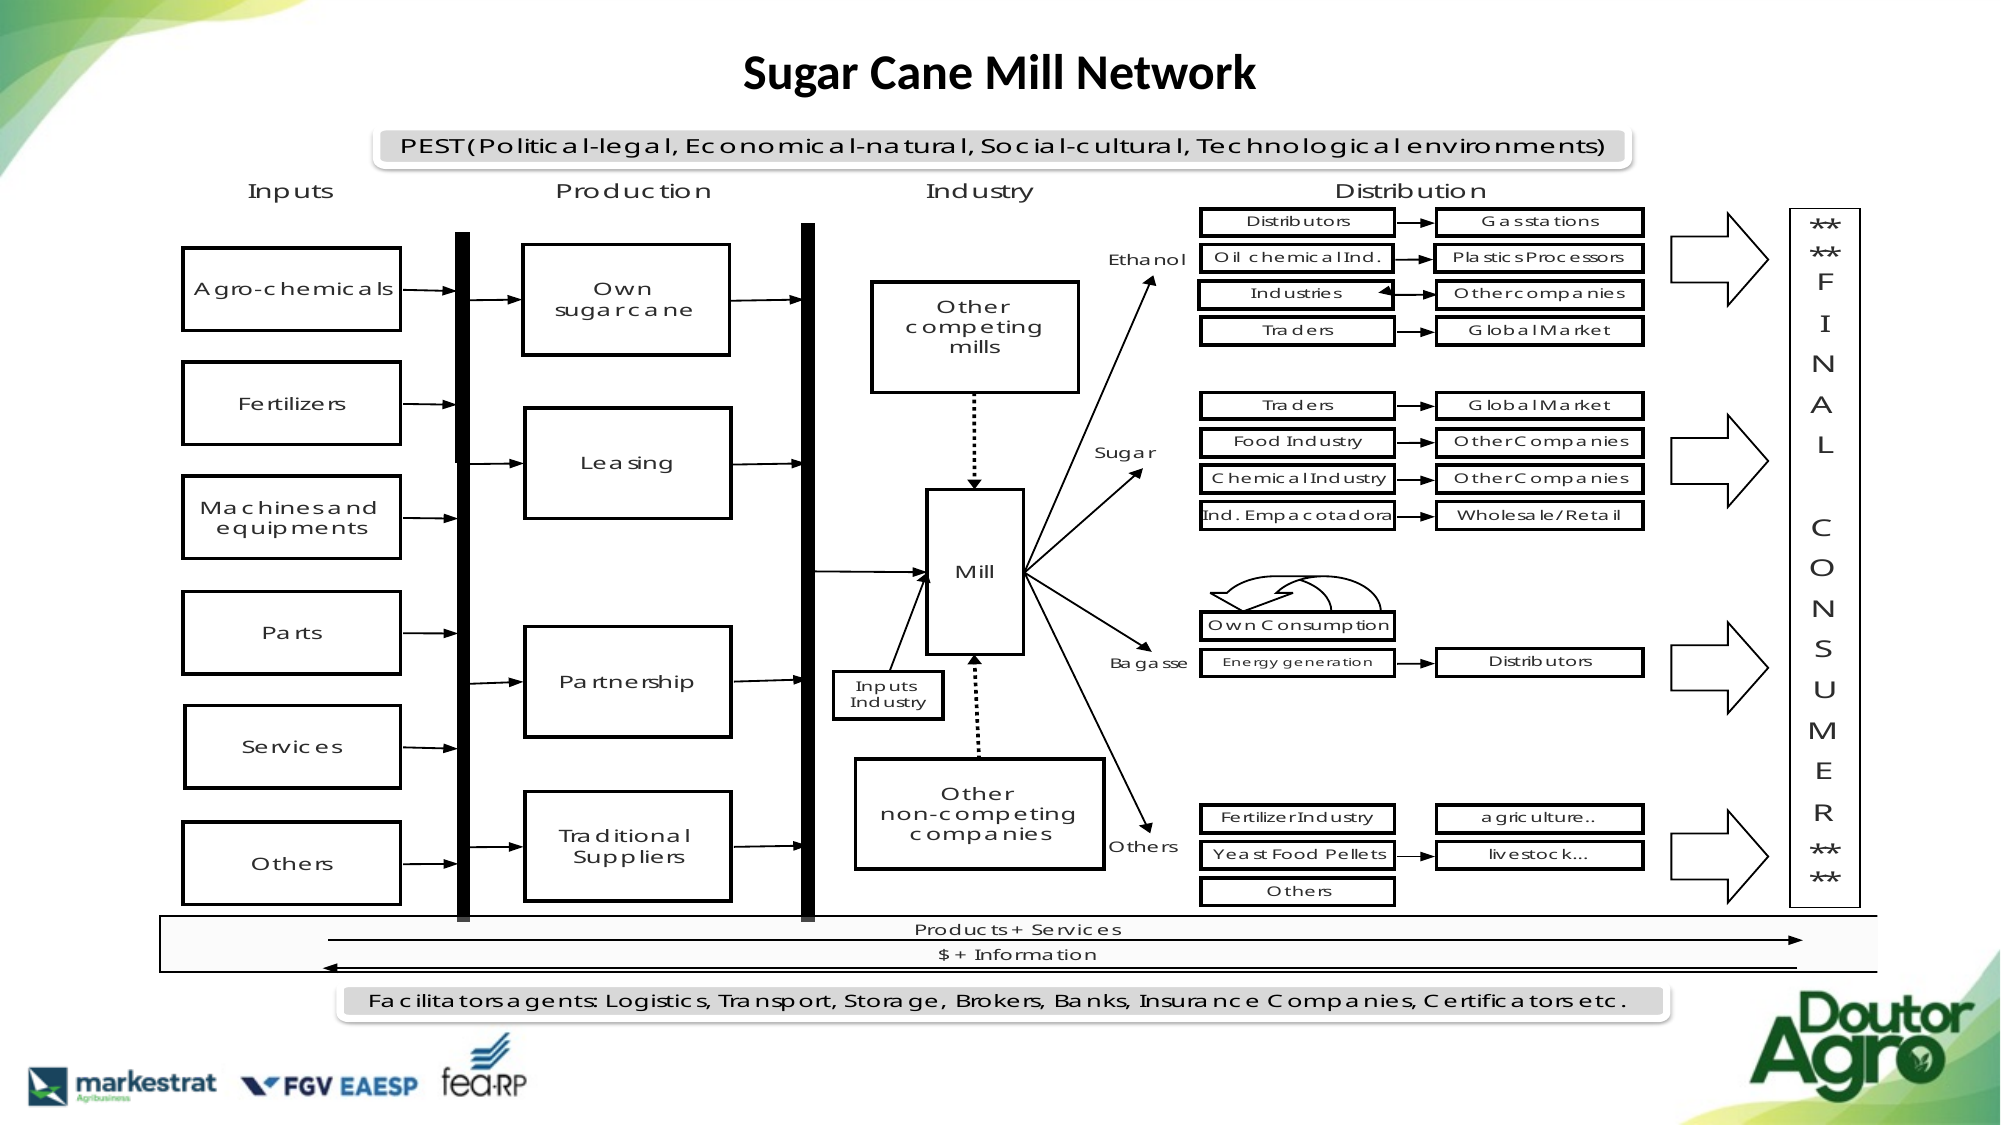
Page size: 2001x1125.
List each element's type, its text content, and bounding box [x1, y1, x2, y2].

picture [0, 0, 2001, 1125]
text_box Sugar Cane Mill Network [0, 38, 2000, 102]
